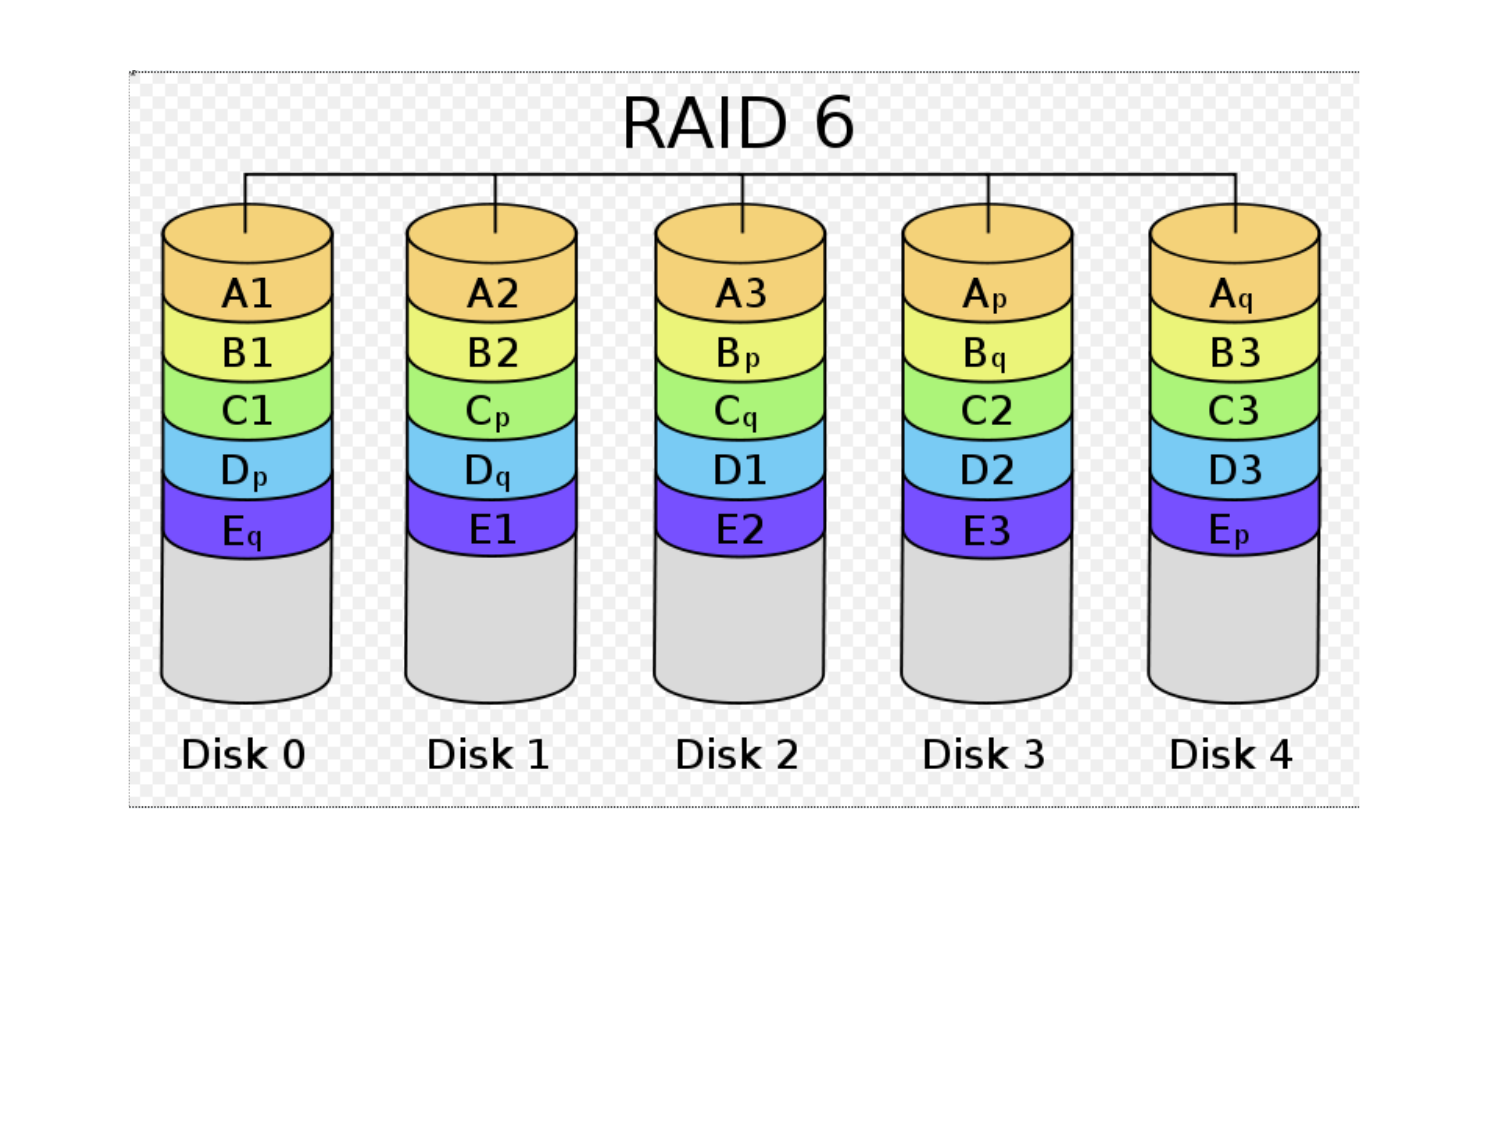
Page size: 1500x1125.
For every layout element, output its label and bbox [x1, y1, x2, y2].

picture [128, 70, 1360, 809]
